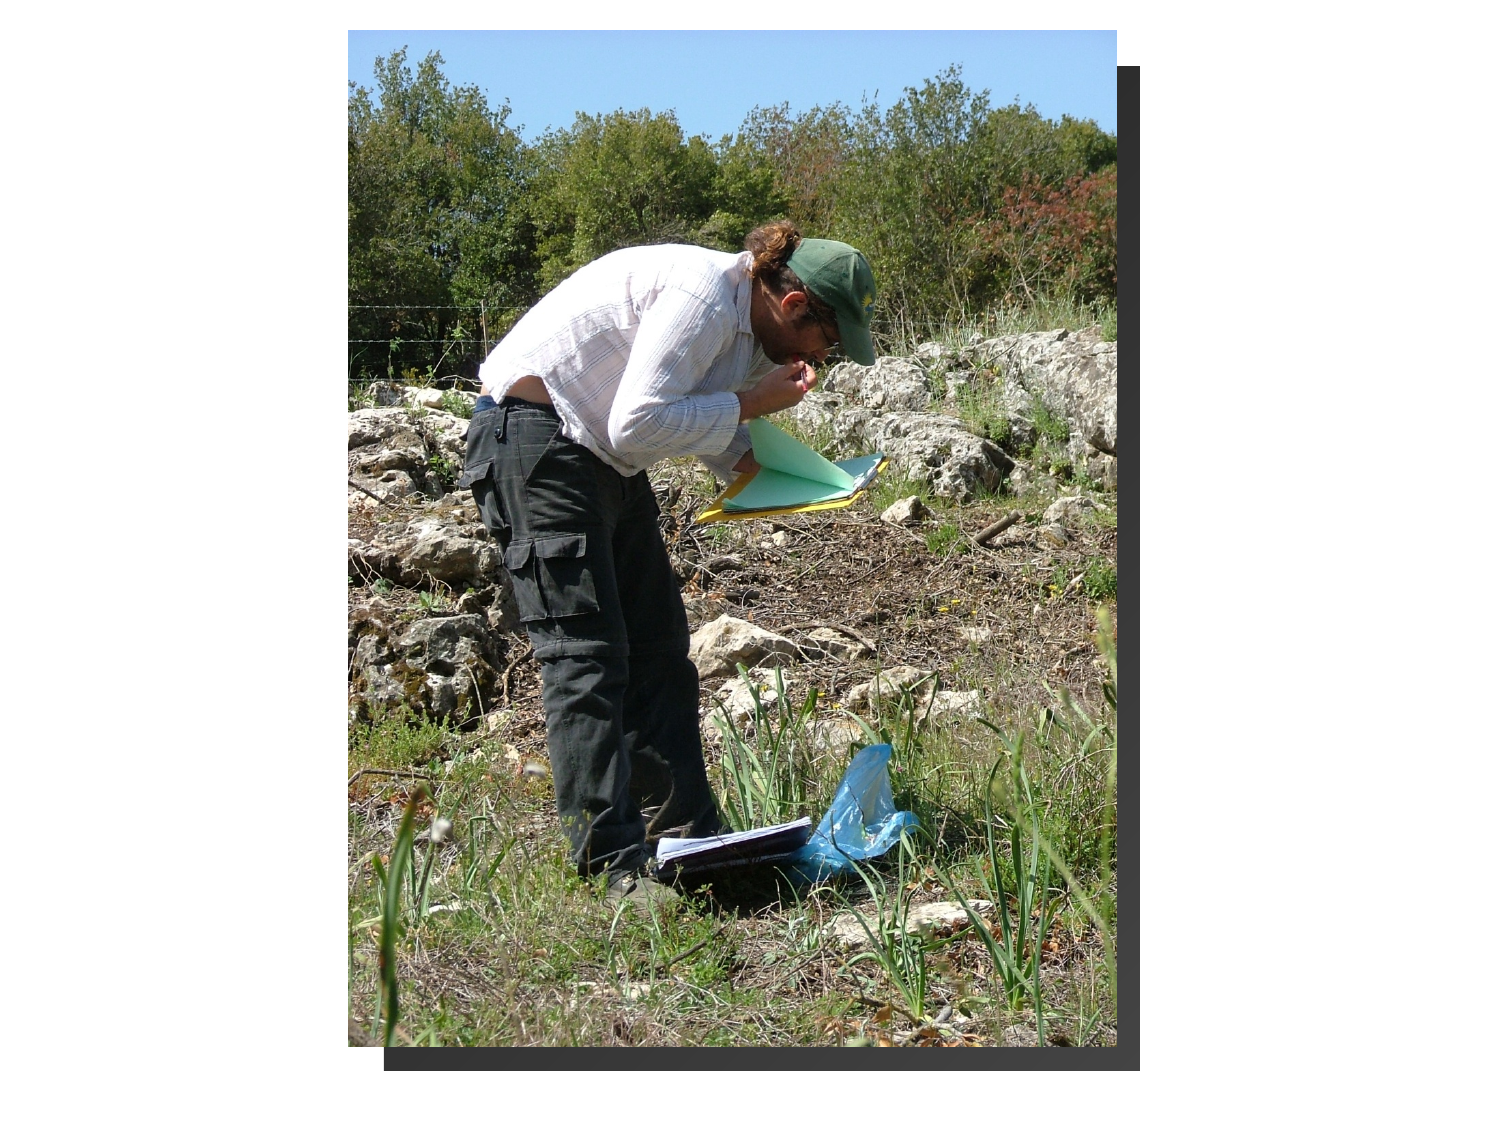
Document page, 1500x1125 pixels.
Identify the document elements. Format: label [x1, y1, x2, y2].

text_box [383, 66, 1140, 1071]
picture [348, 30, 1117, 1048]
